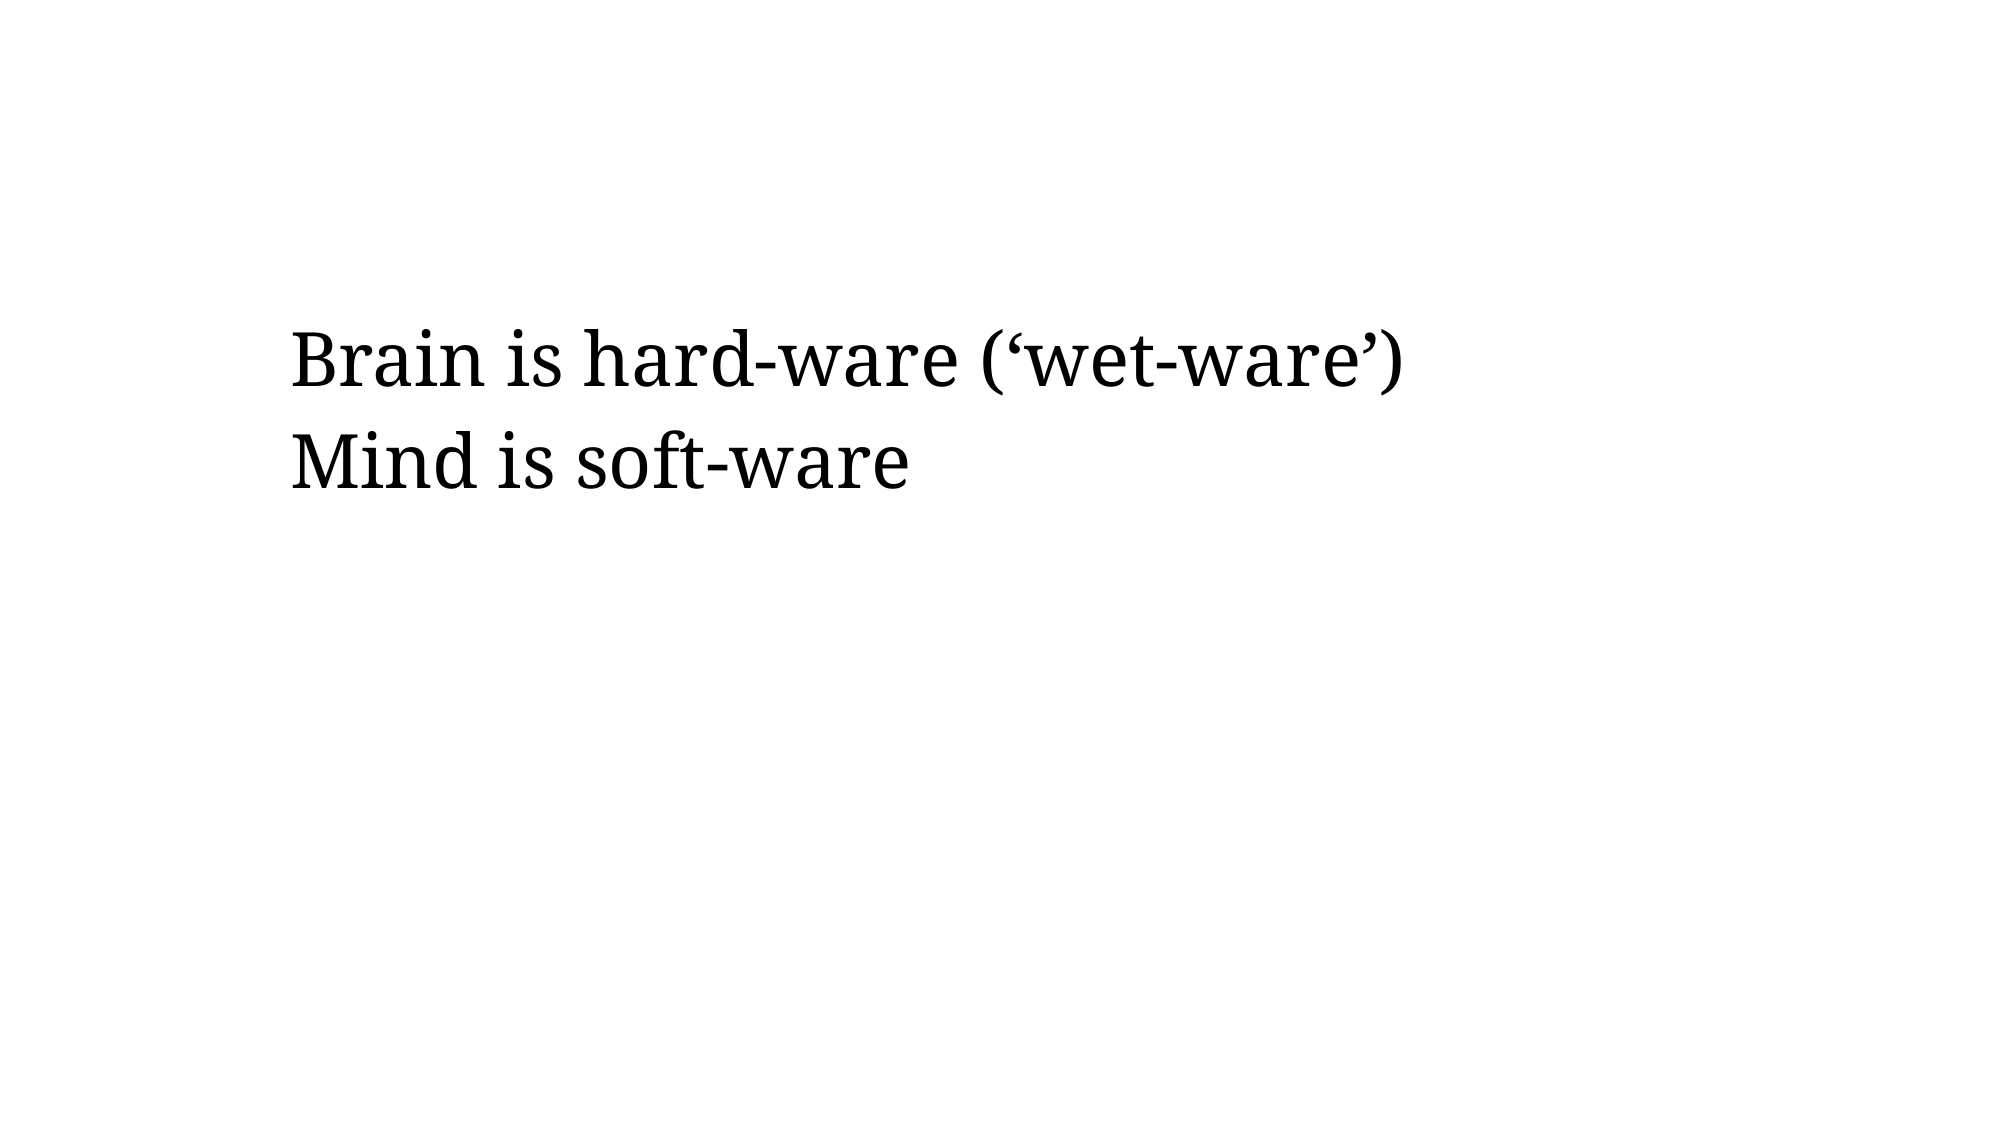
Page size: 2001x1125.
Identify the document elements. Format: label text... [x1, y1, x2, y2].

list Brain is hard-ware (‘wet-ware’) Mind is soft-ware [275, 314, 2000, 1029]
